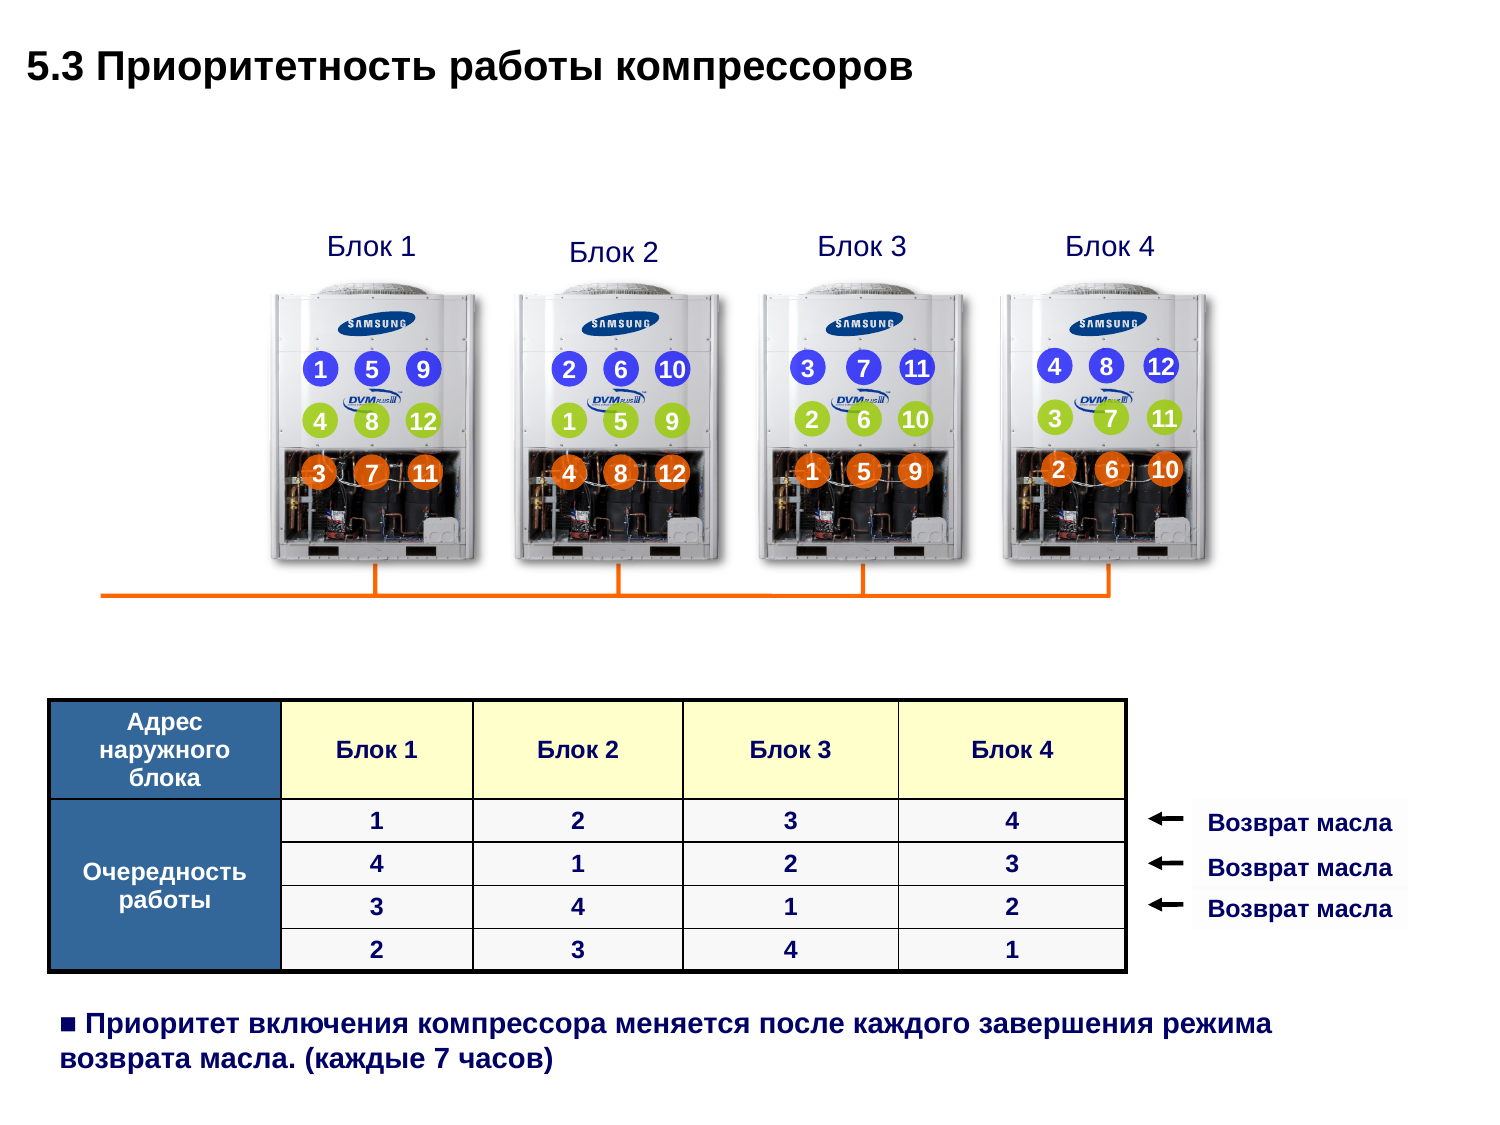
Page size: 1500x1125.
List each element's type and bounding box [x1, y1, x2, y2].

table_cell [474, 929, 682, 969]
table_cell [684, 886, 898, 928]
table_cell [282, 843, 472, 885]
table_cell [899, 886, 1124, 928]
table_cell [684, 843, 898, 885]
text_box [1147, 812, 1184, 825]
table_cell [474, 800, 682, 841]
table_cell [684, 929, 898, 969]
table_cell [282, 886, 472, 928]
table_header [51, 702, 280, 798]
table_header [684, 702, 898, 798]
text_box [11, 31, 1081, 96]
text_box [1147, 856, 1184, 870]
table_cell [899, 800, 1124, 841]
text_box [1147, 898, 1184, 911]
table_cell [282, 800, 472, 841]
table_cell [474, 843, 682, 885]
table_header [899, 702, 1124, 798]
table_header [474, 702, 682, 798]
table_cell [51, 800, 280, 969]
table_cell [684, 800, 898, 841]
text_box [100, 219, 1248, 598]
table_cell [474, 886, 682, 928]
table_cell [282, 929, 472, 969]
text_box [44, 996, 1386, 1082]
table_header [282, 702, 472, 798]
table_cell [899, 843, 1124, 885]
table_cell [899, 929, 1124, 969]
text_box [1192, 799, 1408, 931]
